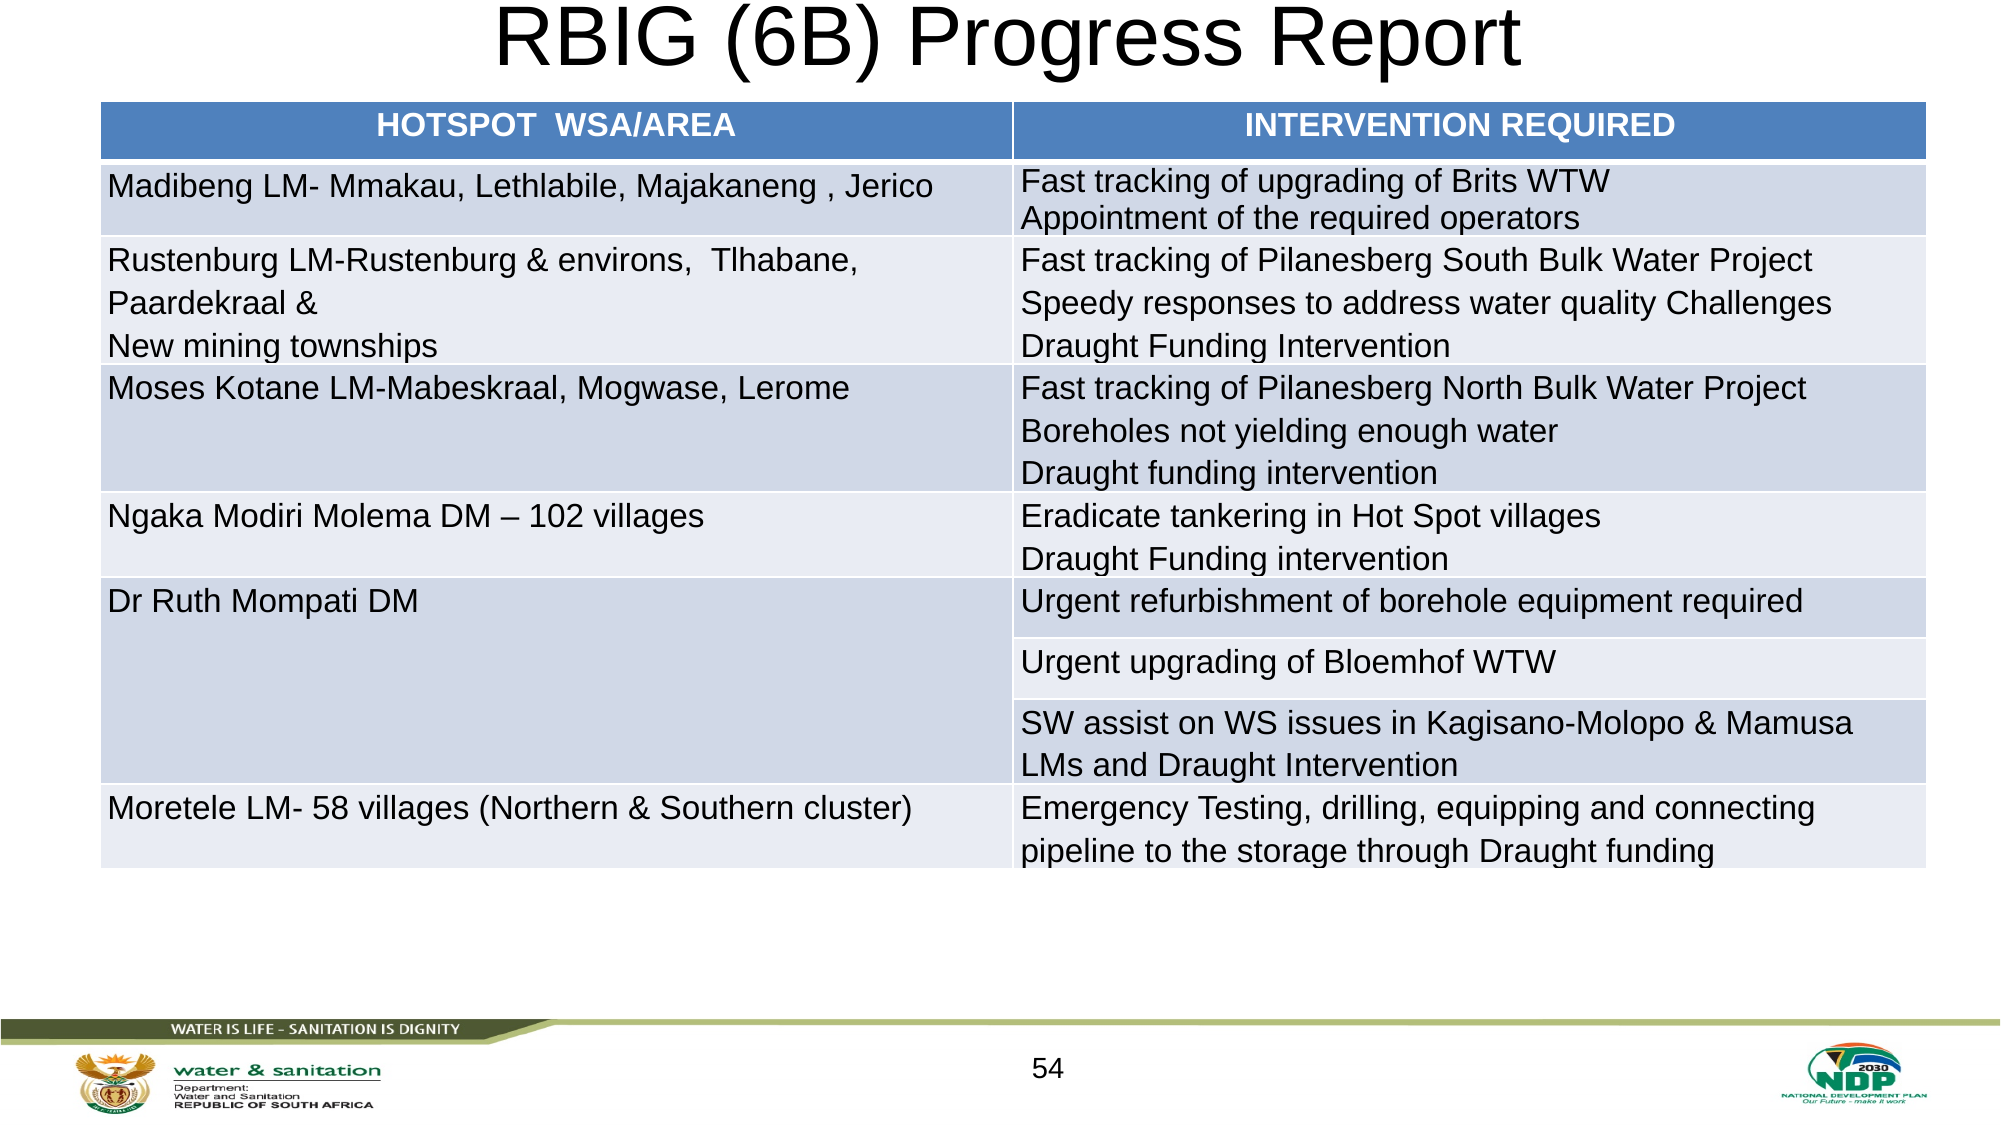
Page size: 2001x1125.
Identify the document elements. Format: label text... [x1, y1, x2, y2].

table_cell Dr Ruth Mompati DM [101, 578, 1012, 783]
slide_number 54 [814, 1042, 1282, 1102]
text_box RBIG (6B) PHYSICAL PROGRESS REPORT [99, 15, 108, 101]
table_cell Urgent upgrading of Bloemhof WTW [1014, 639, 1926, 698]
table_cell Moses Kotane LM-Mabeskraal, Mogwase, Lerome [101, 365, 1012, 491]
picture [0, 1012, 2001, 1125]
table_cell Madibeng LM- Mmakau, Lethlabile, Majakaneng , Jerico [101, 165, 1012, 235]
table_cell Emergency Testing, drilling, equipping and connecting pipeline to the storage through Draught funding [1014, 785, 1926, 868]
table_cell SW assist on WS issues in Kagisano-Molopo & Mamusa LMs and Draught Intervention [1014, 700, 1926, 783]
table_header HOTSPOT WSA/AREA [101, 102, 1012, 159]
table_cell Moretele LM- 58 villages (Northern & Southern cluster) [101, 785, 1012, 868]
table_cell Urgent refurbishment of borehole equipment required [1014, 578, 1926, 637]
table_cell Fast tracking of Pilanesberg North Bulk Water Project Boreholes not yielding enough water Draught funding intervention [1014, 365, 1926, 491]
title RBIG (6B) Progress Report [108, 0, 1909, 101]
table_cell Ngaka Modiri Molema DM – 102 villages [101, 493, 1012, 576]
table_cell Eradicate tankering in Hot Spot villages Draught Funding intervention [1014, 493, 1926, 576]
table_cell Fast tracking of upgrading of Brits WTW Appointment of the required operators [1014, 165, 1926, 235]
table_cell Fast tracking of Pilanesberg South Bulk Water Project Speedy responses to address water quality Challenges Draught Funding Intervention [1014, 237, 1926, 363]
table_header INTERVENTION REQUIRED [1014, 102, 1926, 159]
table_cell Rustenburg LM-Rustenburg & environs, Tlhabane, Paardekraal & New mining townships [101, 237, 1012, 363]
